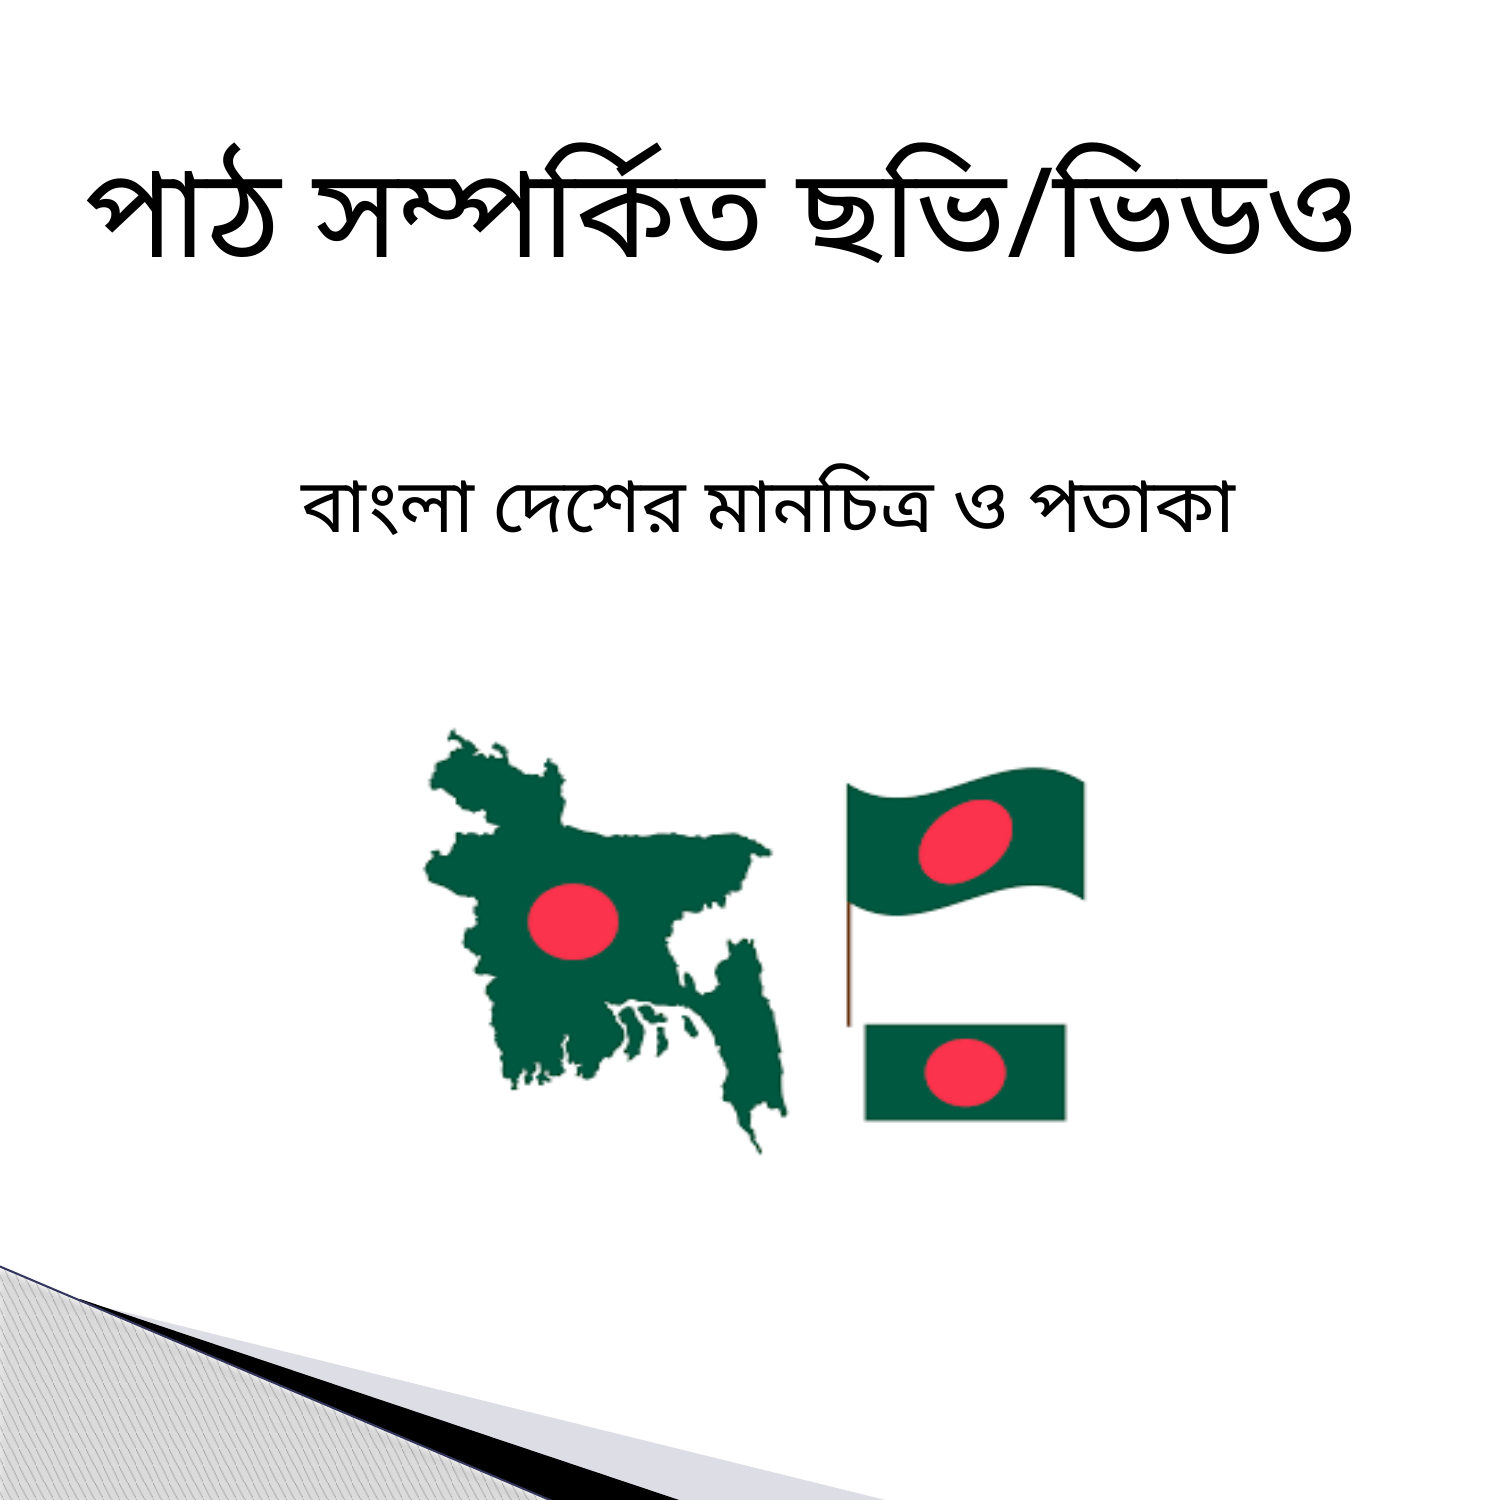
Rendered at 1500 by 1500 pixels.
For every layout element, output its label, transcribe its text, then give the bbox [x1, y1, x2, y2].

text_box পাঠ সম্পর্কিত ছভি/ভিডও [37, 124, 1438, 290]
picture [399, 724, 1137, 1160]
text_box বাংলা দেশের মানচিত্র ও পতাকা [137, 449, 1400, 555]
